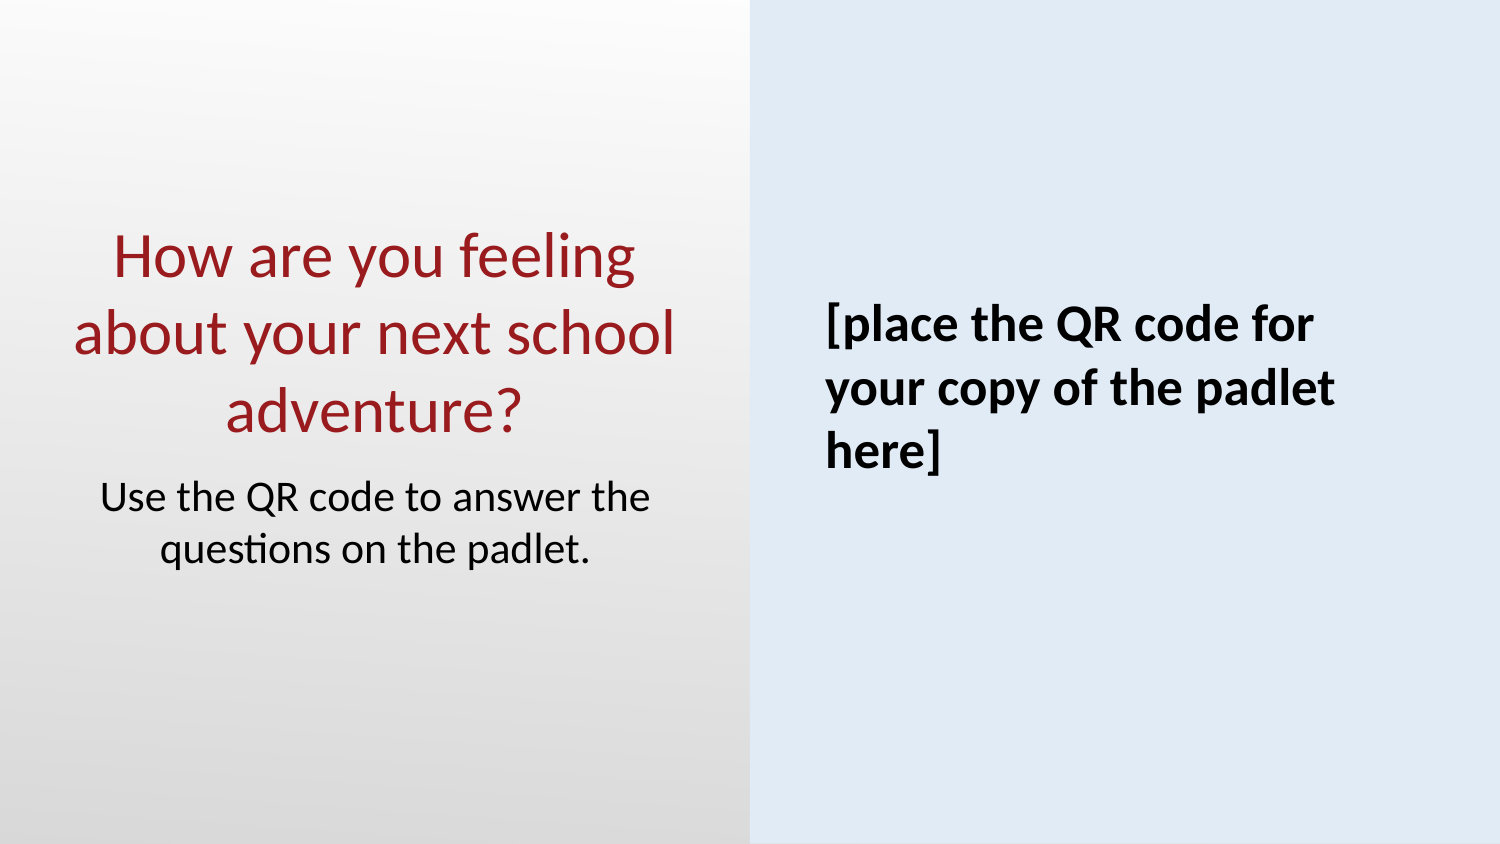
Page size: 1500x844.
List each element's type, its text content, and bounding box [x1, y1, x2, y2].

list [place the QR code for your copy of the padlet here] [810, 118, 1440, 725]
subtitle Use the QR code to answer the questions on the padlet. [43, 459, 708, 663]
title How are you feeling about your next school adventure? [43, 202, 708, 446]
